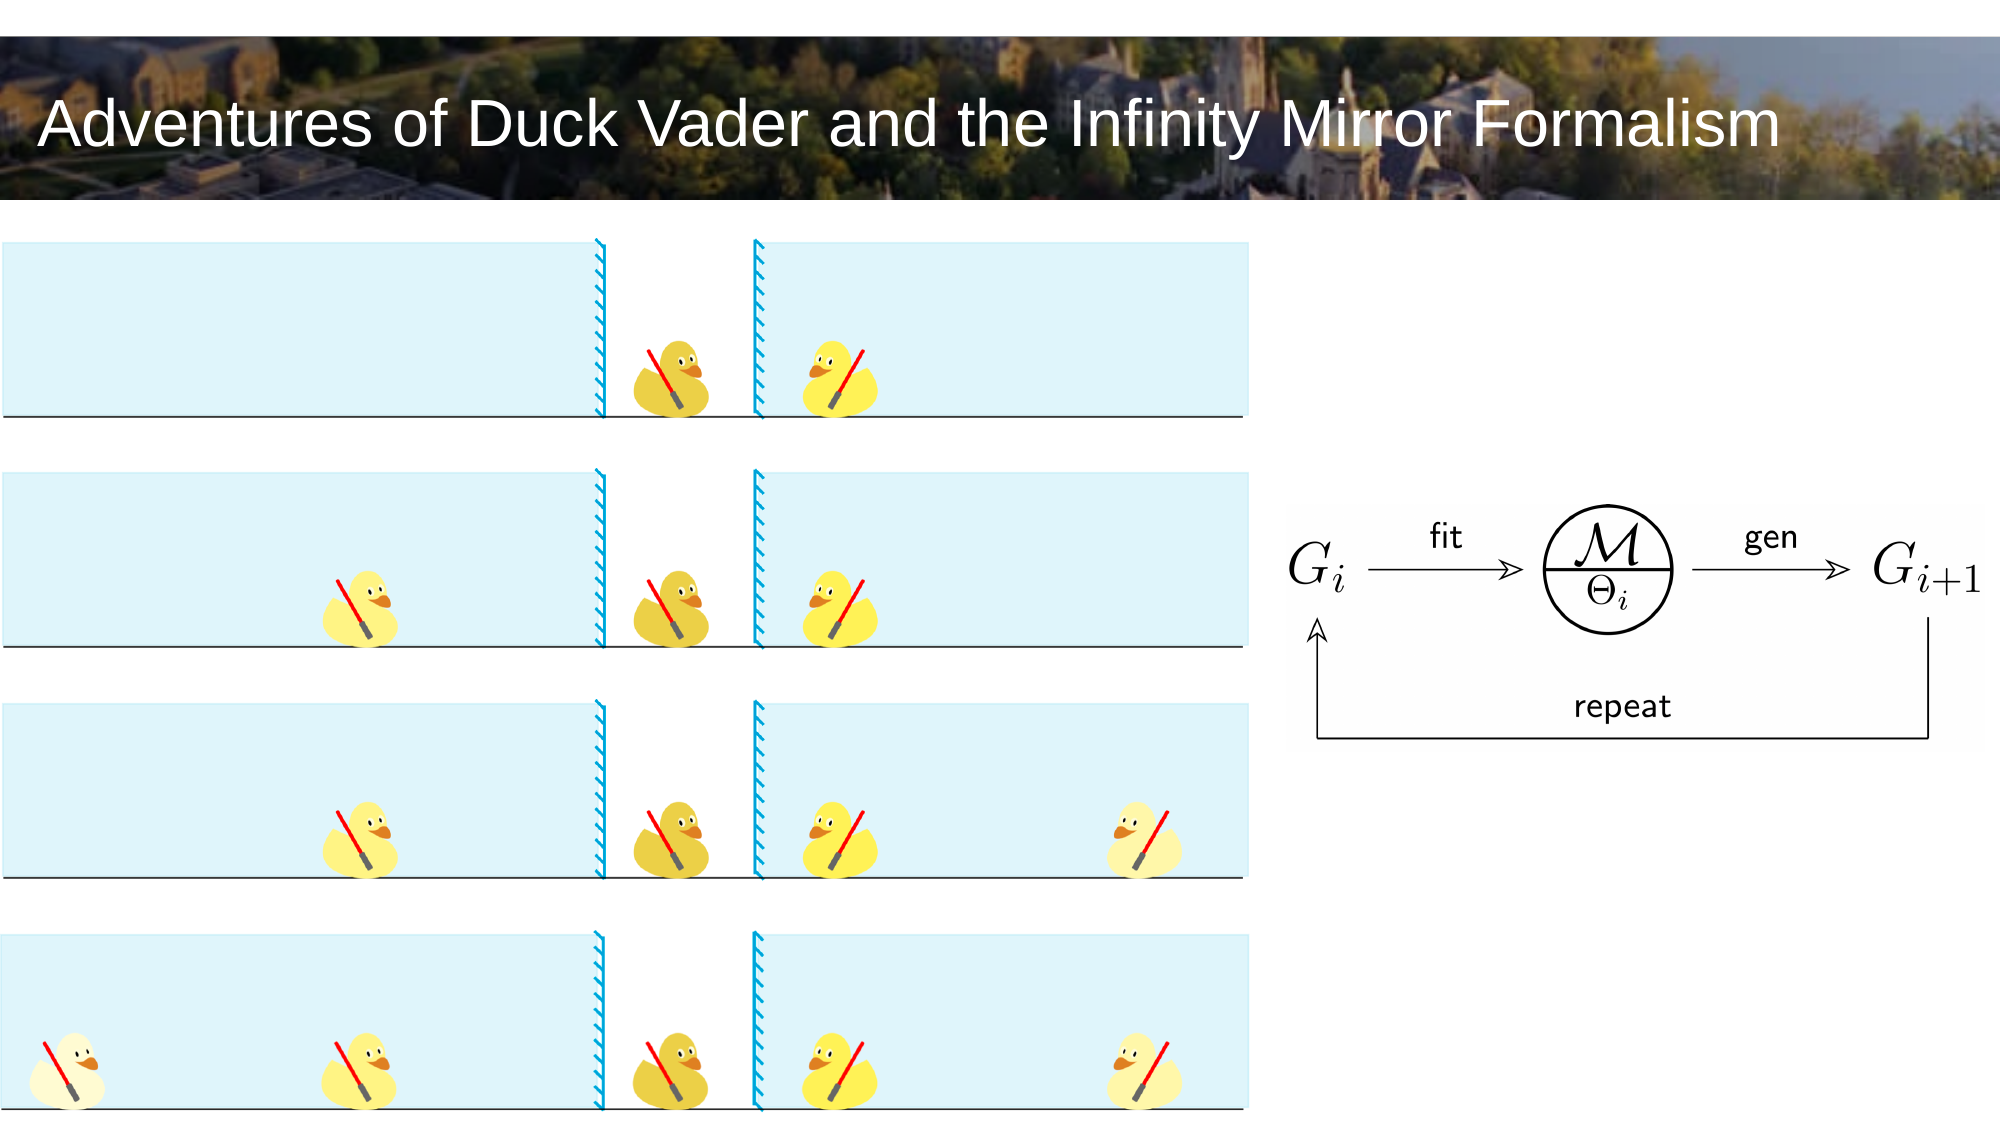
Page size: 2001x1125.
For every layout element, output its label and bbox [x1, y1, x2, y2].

picture [0, 466, 1249, 663]
picture [1286, 504, 1985, 753]
text_box [0, 35, 2000, 200]
picture [0, 929, 1251, 1125]
picture [0, 698, 1249, 894]
picture [0, 237, 1249, 434]
